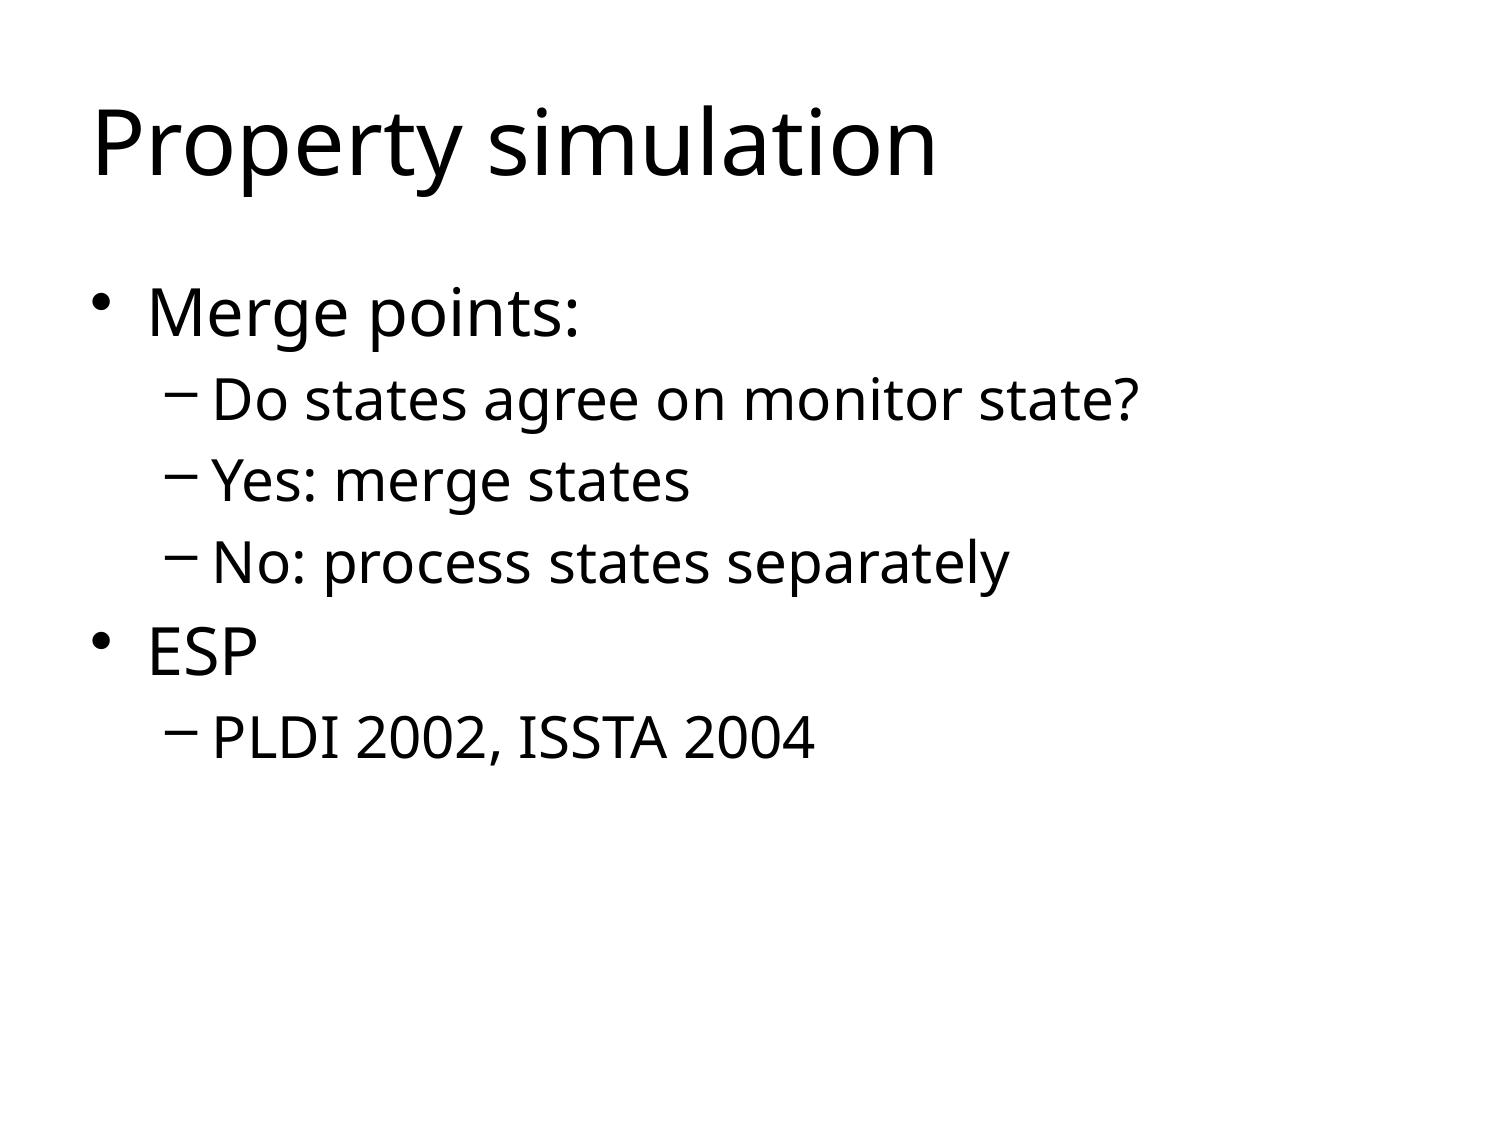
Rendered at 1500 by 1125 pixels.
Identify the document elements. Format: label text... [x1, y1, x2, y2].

list Merge points: Do states agree on monitor state? Yes: merge states No: process states separately ESP PLDI 2002, ISSTA 2004 [74, 262, 1426, 1006]
title Property simulation [74, 44, 1426, 233]
